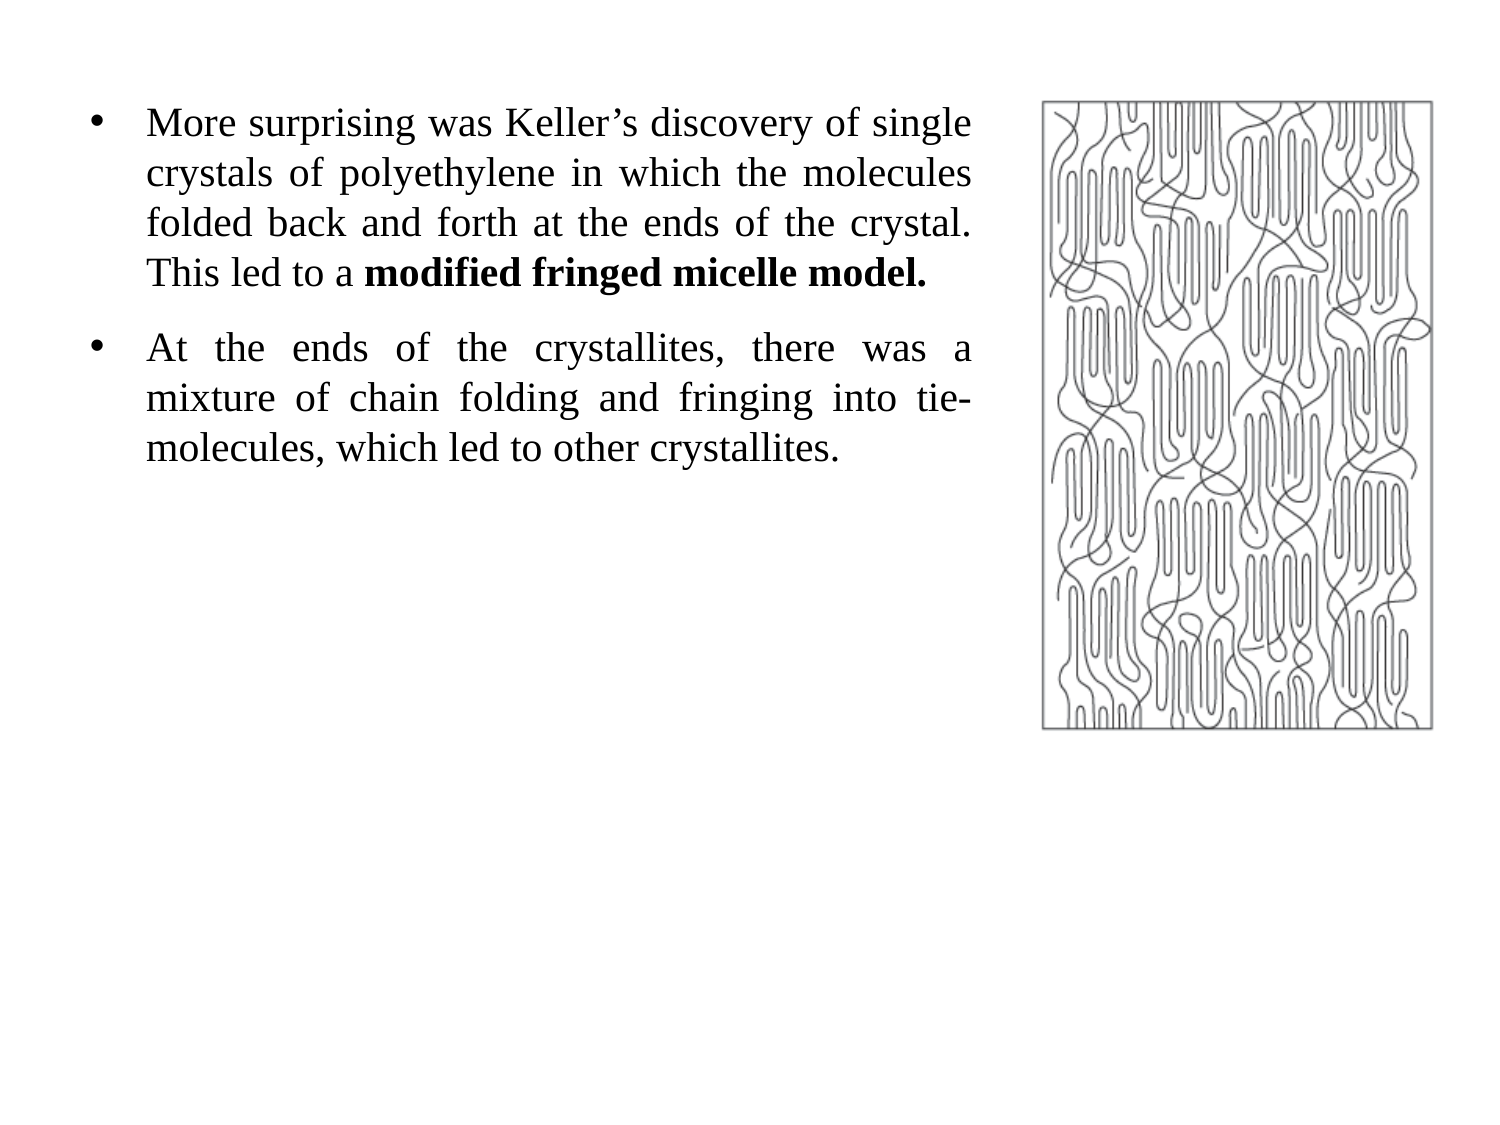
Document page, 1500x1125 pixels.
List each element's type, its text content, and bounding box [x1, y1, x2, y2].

text_box More surprising was Keller’s discovery of single crystals of polyethylene in which the molecules folded back and forth at the ends of the crystal. This led to a modified fringed micelle model. At the ends of the crystallites, there was a mixture of chain folding and fringing into tie-molecules, which led to other crystallites. [74, 87, 988, 478]
picture [1024, 87, 1446, 743]
